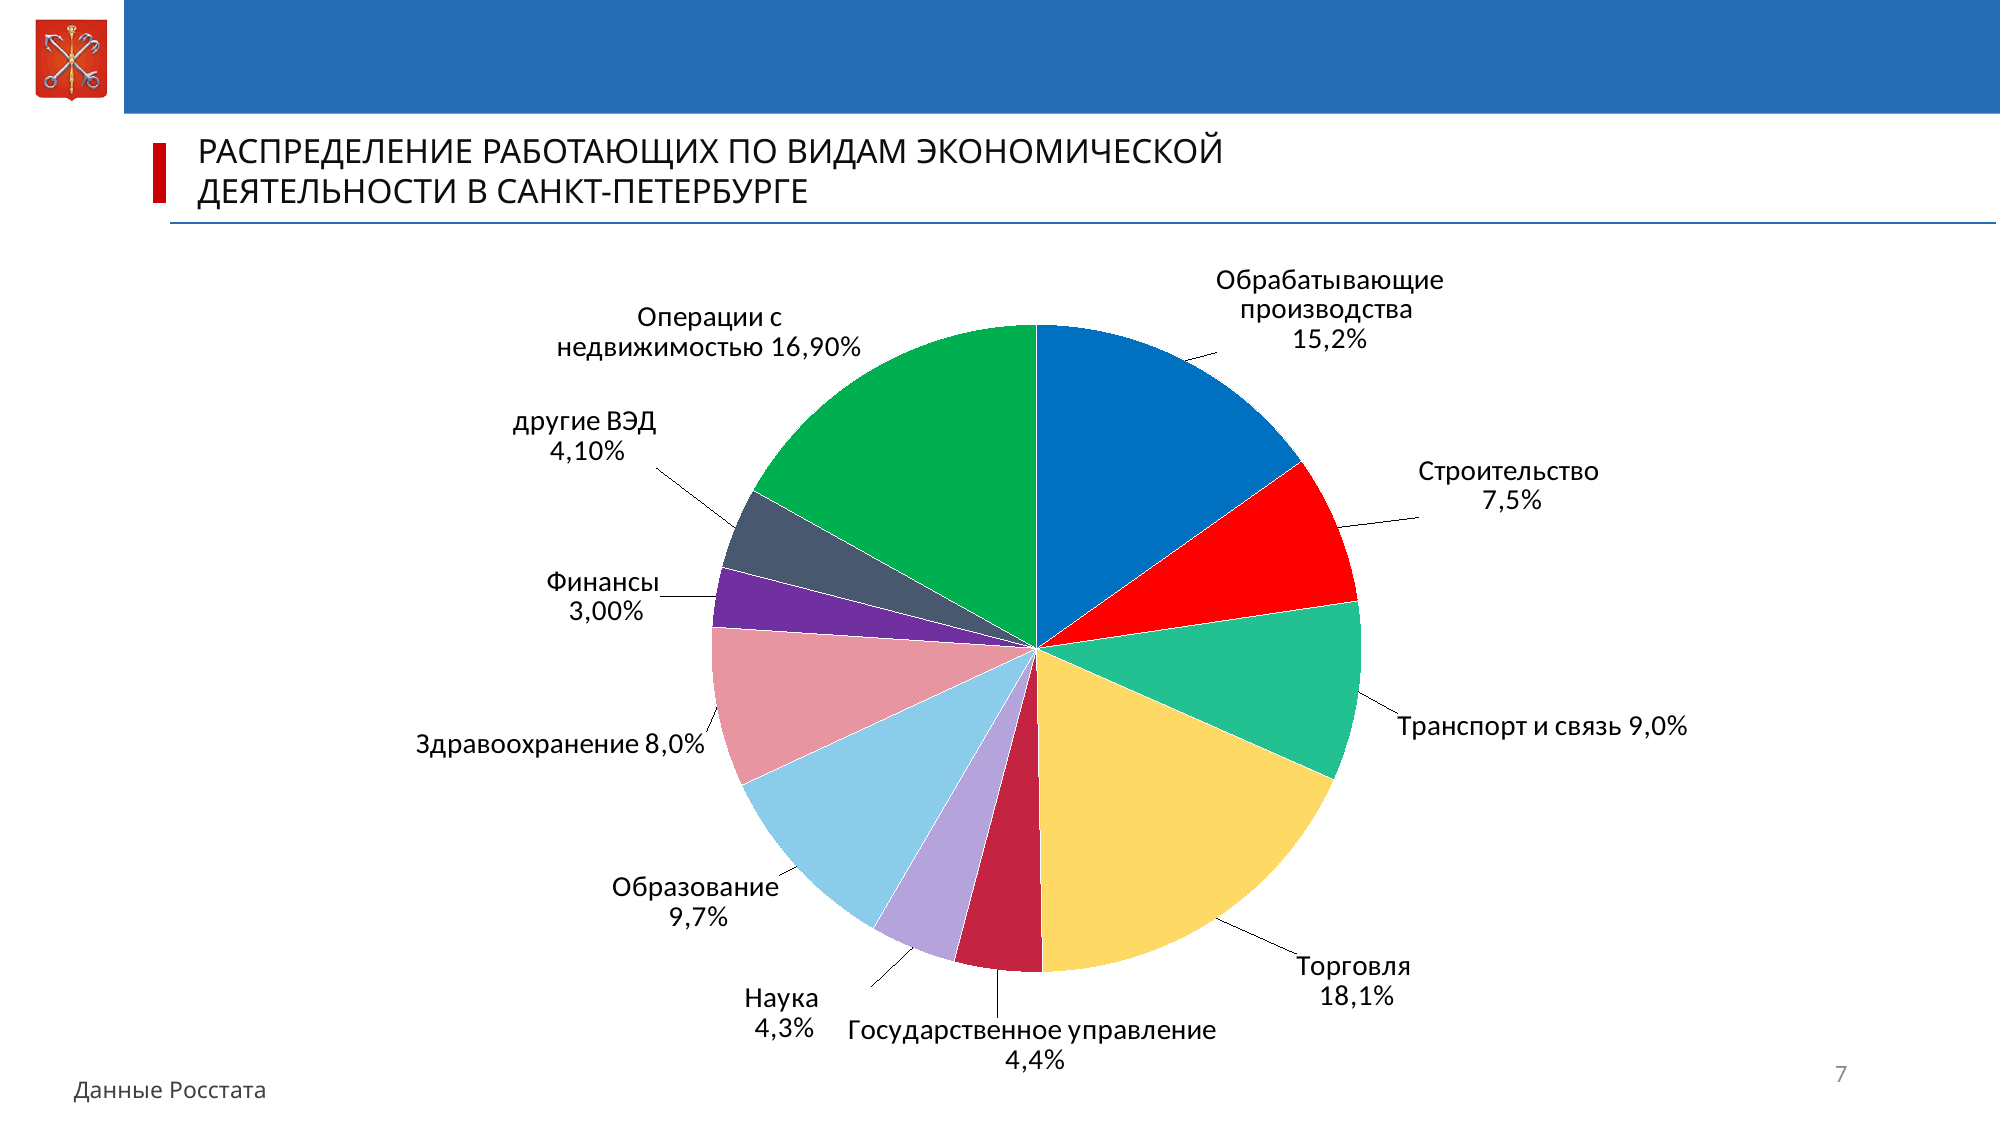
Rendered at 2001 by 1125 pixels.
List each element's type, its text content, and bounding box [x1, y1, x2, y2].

text_box Данные Росстата [58, 1054, 1393, 1125]
chart [329, 263, 1756, 1103]
text_box [124, 0, 2000, 114]
picture [29, 19, 113, 102]
slide_number 7 [1756, 1042, 1863, 1103]
text_box РАСПРЕДЕЛЕНИЕ РАБОТАЮЩИХ ПО ВИДАМ ЭКОНОМИЧЕСКОЙ ДЕЯТЕЛЬНОСТИ В САНКТ-ПЕТЕРБУРГЕ [182, 123, 1447, 218]
